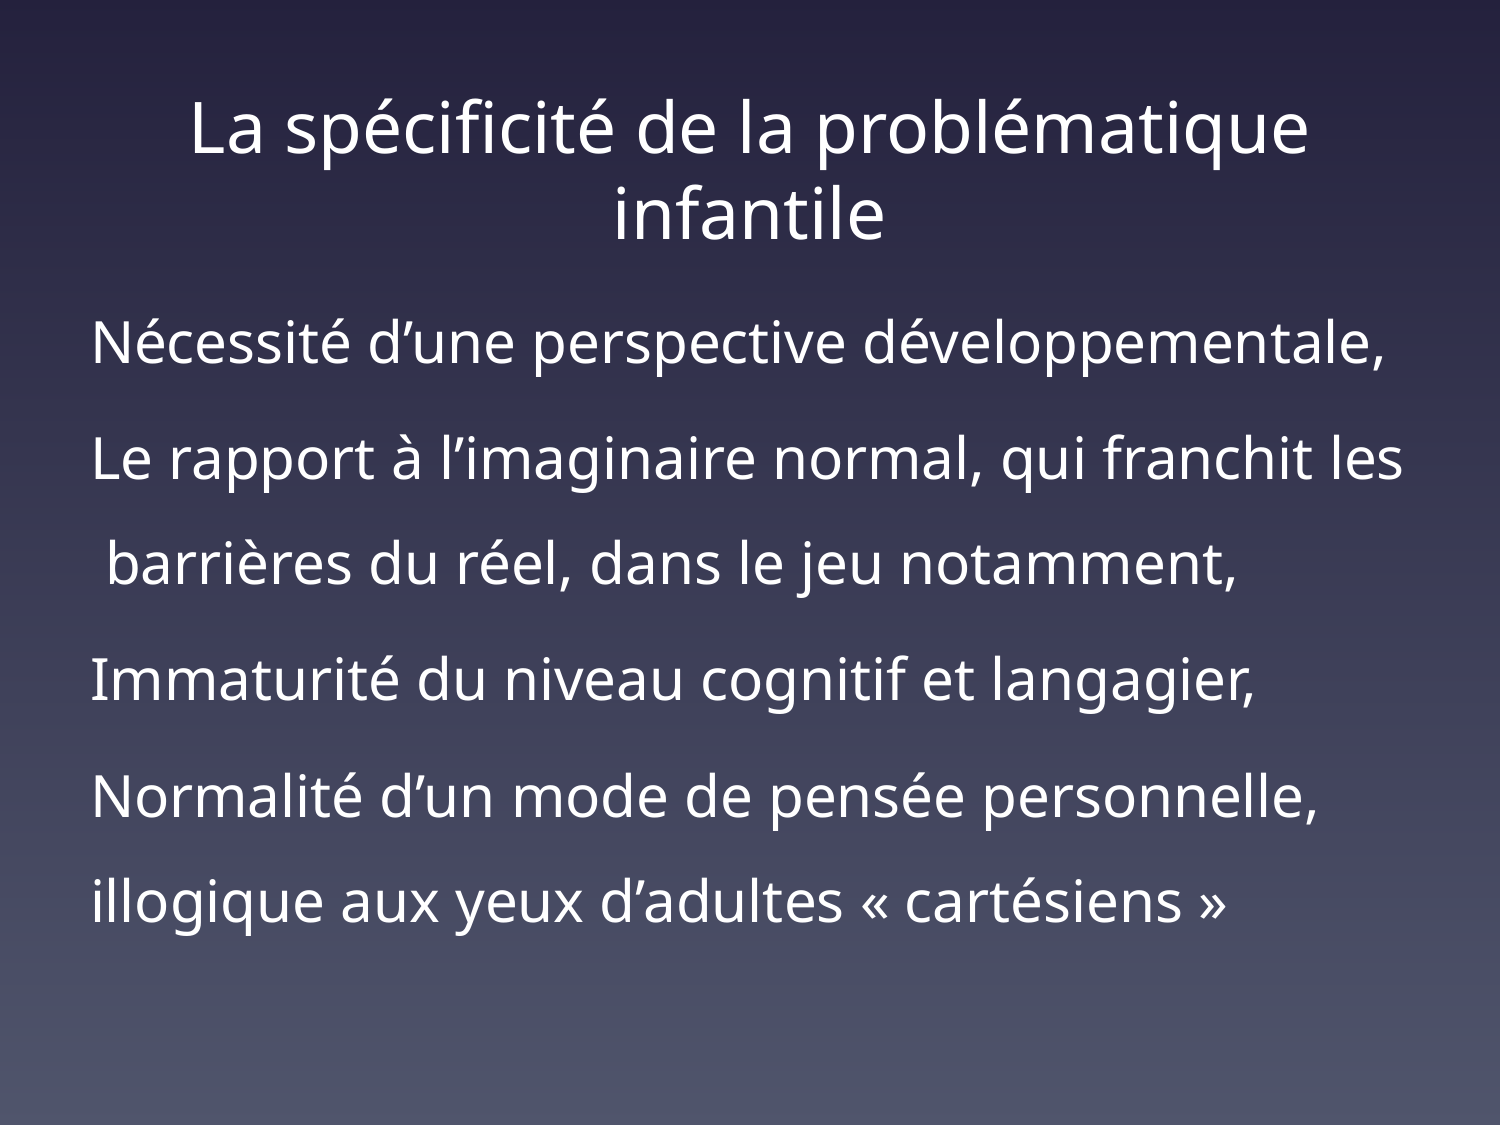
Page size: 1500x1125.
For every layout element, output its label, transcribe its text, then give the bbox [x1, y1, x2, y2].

list Nécessité d’une perspective développementale, Le rapport à l’imaginaire normal, qui franchit les barrières du réel, dans le jeu notamment, Immaturité du niveau cognitif et langagier, Normalité d’un mode de pensée personnelle, illogique aux yeux d’adultes « cartésiens » [75, 262, 1425, 1005]
title La spécificité de la problématique infantile [75, 75, 1425, 262]
